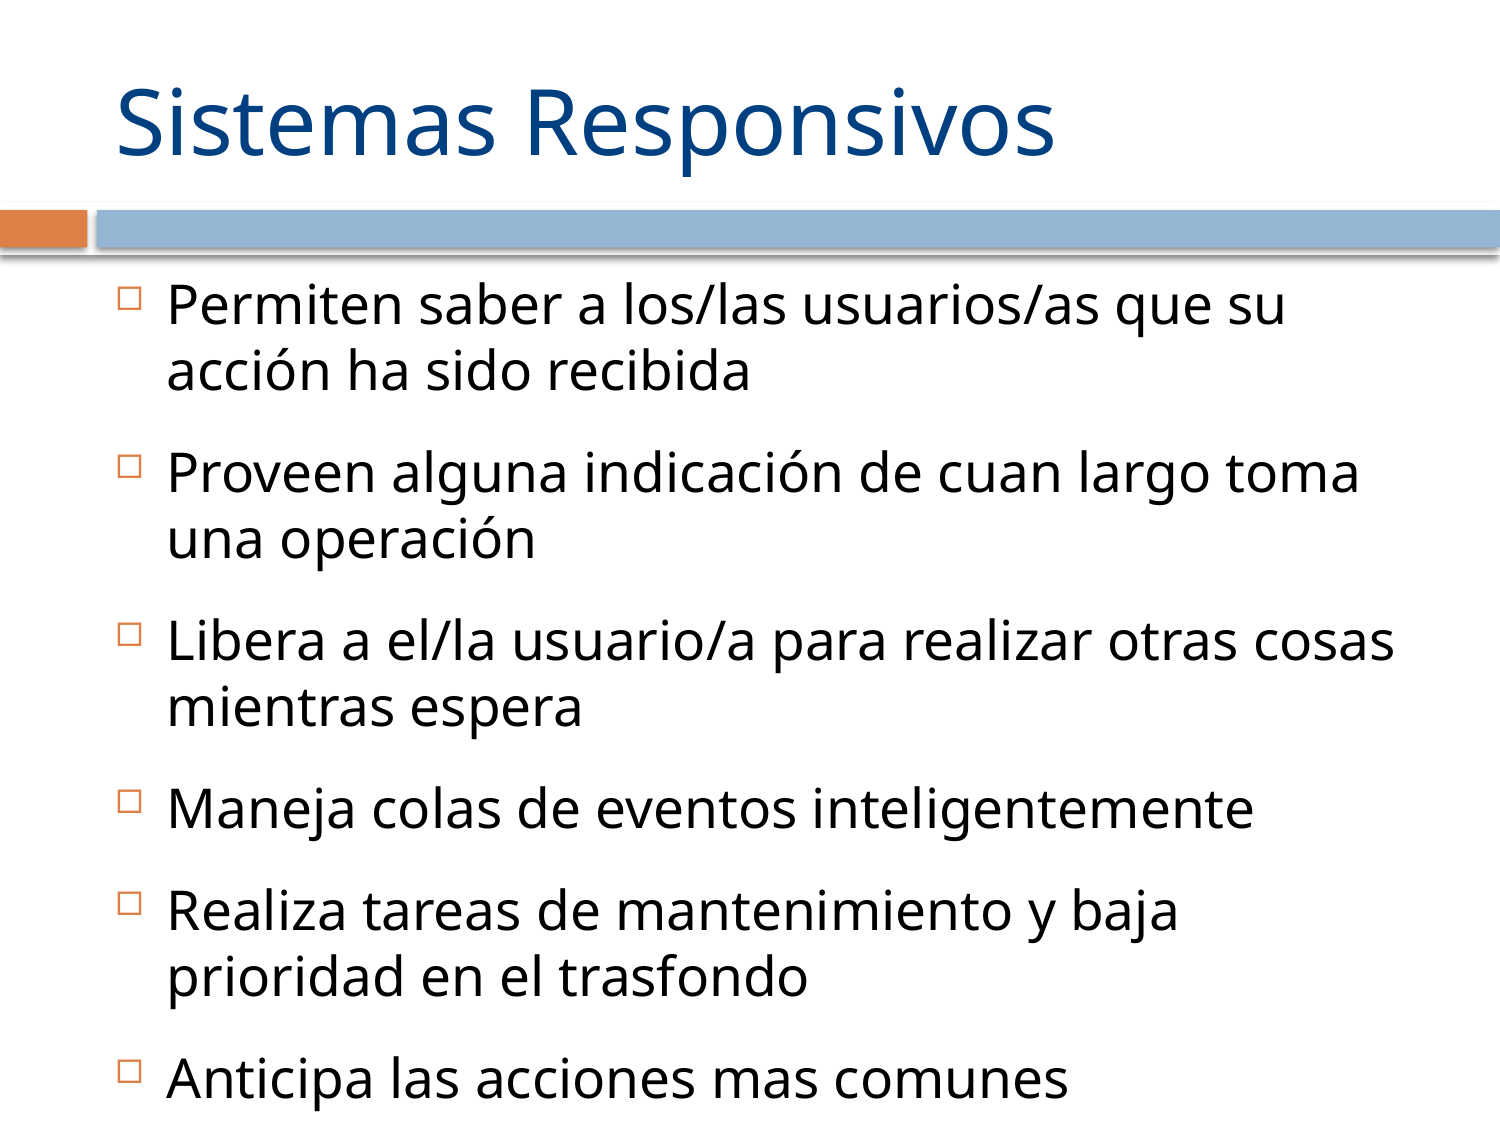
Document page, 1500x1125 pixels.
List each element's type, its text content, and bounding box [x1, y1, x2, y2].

list Permiten saber a los/las usuarios/as que su acción ha sido recibida Proveen alguna indicación de cuan largo toma una operación Libera a el/la usuario/a para realizar otras cosas mientras espera Maneja colas de eventos inteligentemente Realiza tareas de mantenimiento y baja prioridad en el trasfondo Anticipa las acciones mas comunes [100, 262, 1438, 1125]
title Sistemas Responsivos [100, 37, 1438, 200]
